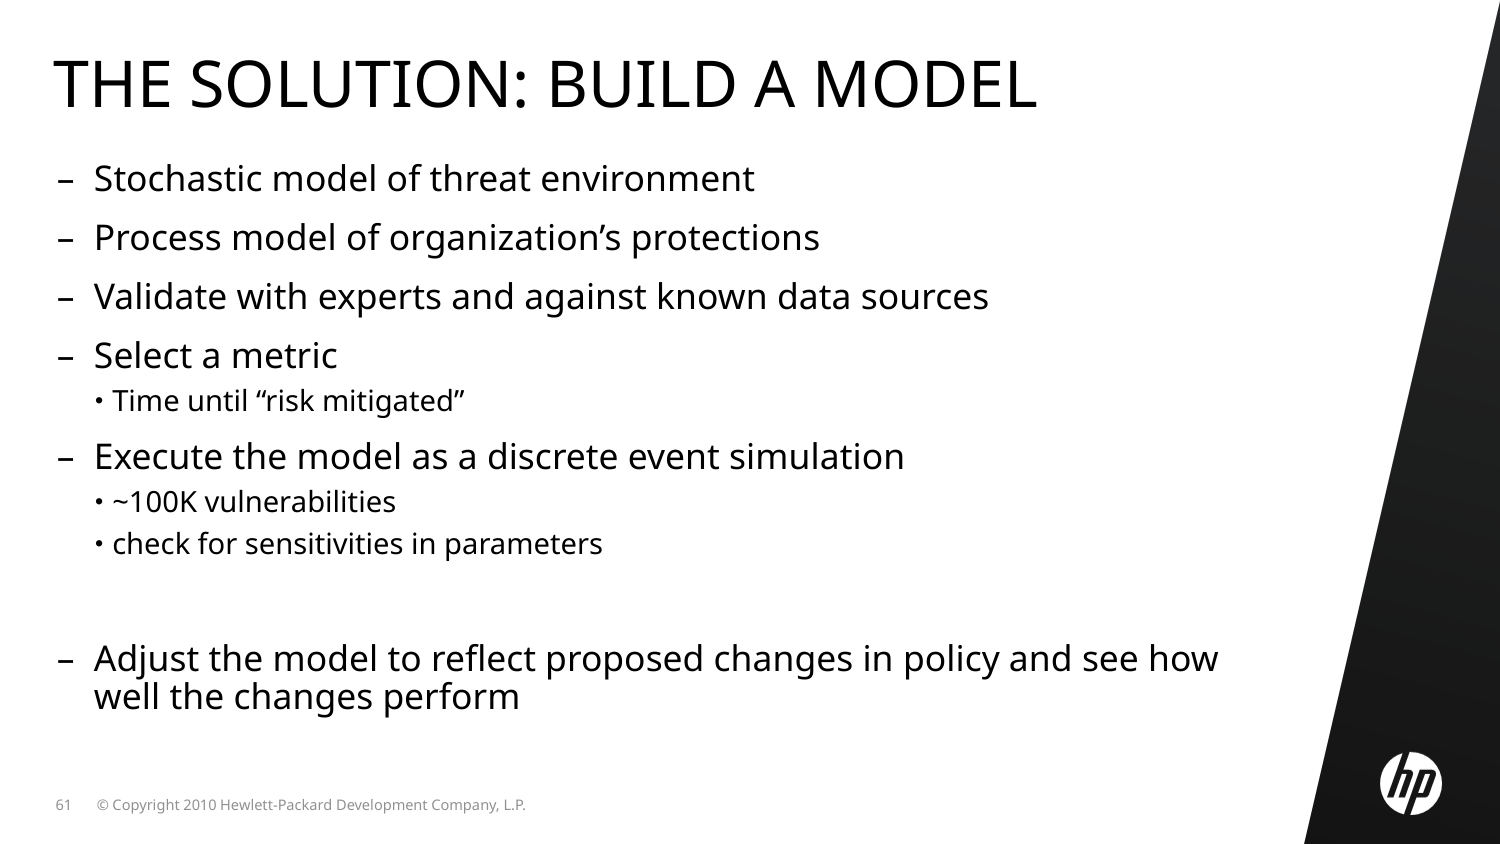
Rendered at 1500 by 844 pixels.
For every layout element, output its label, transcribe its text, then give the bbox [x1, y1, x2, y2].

text_box [137, 802, 374, 830]
picture [1298, 0, 1500, 844]
title THE SOLUTION: BUILD A MODEL [38, 47, 1413, 131]
list Stochastic model of threat environment Process model of organization’s protections Validate with experts and against known data sources Select a metric Time until “risk mitigated” Execute the model as a discrete event simulation ~100K vulnerabilities check for sensitivities in parameters Adjust the model to reflect proposed changes in policy and see how well the changes perform [41, 152, 1300, 755]
